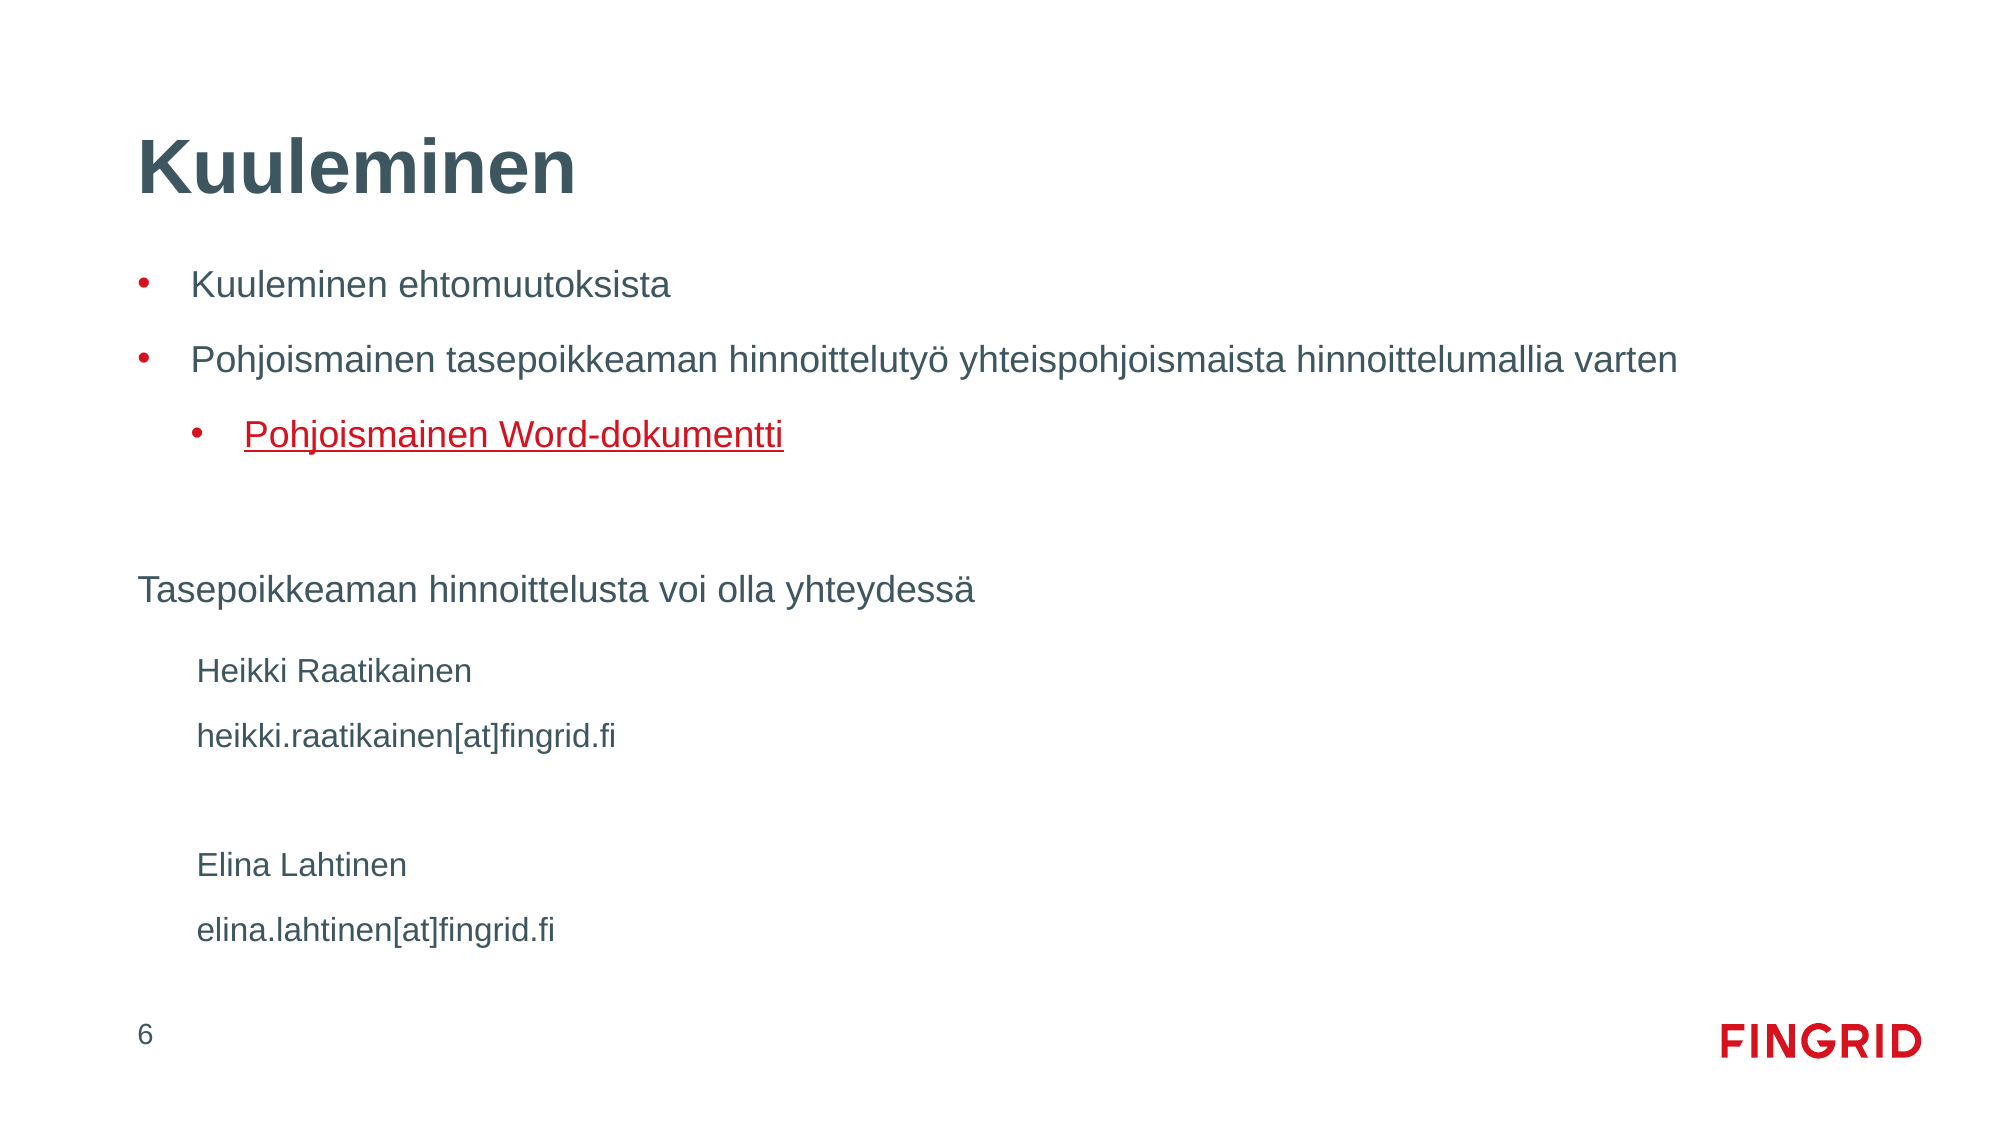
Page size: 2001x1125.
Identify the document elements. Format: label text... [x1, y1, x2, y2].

list Kuuleminen ehtomuutoksista Pohjoismainen tasepoikkeaman hinnoittelutyö yhteispohjoismaista hinnoittelumallia varten Pohjoismainen Word-dokumentti Tasepoikkeaman hinnoittelusta voi olla yhteydessä [137, 255, 1862, 598]
title Kuuleminen [137, 71, 1863, 255]
slide_number 6 [137, 1014, 256, 1051]
list Heikki Raatikainen heikki.raatikainen[at]fingrid.fi Elina Lahtinen elina.lahtinen[at]fingrid.fi [196, 648, 1922, 1015]
